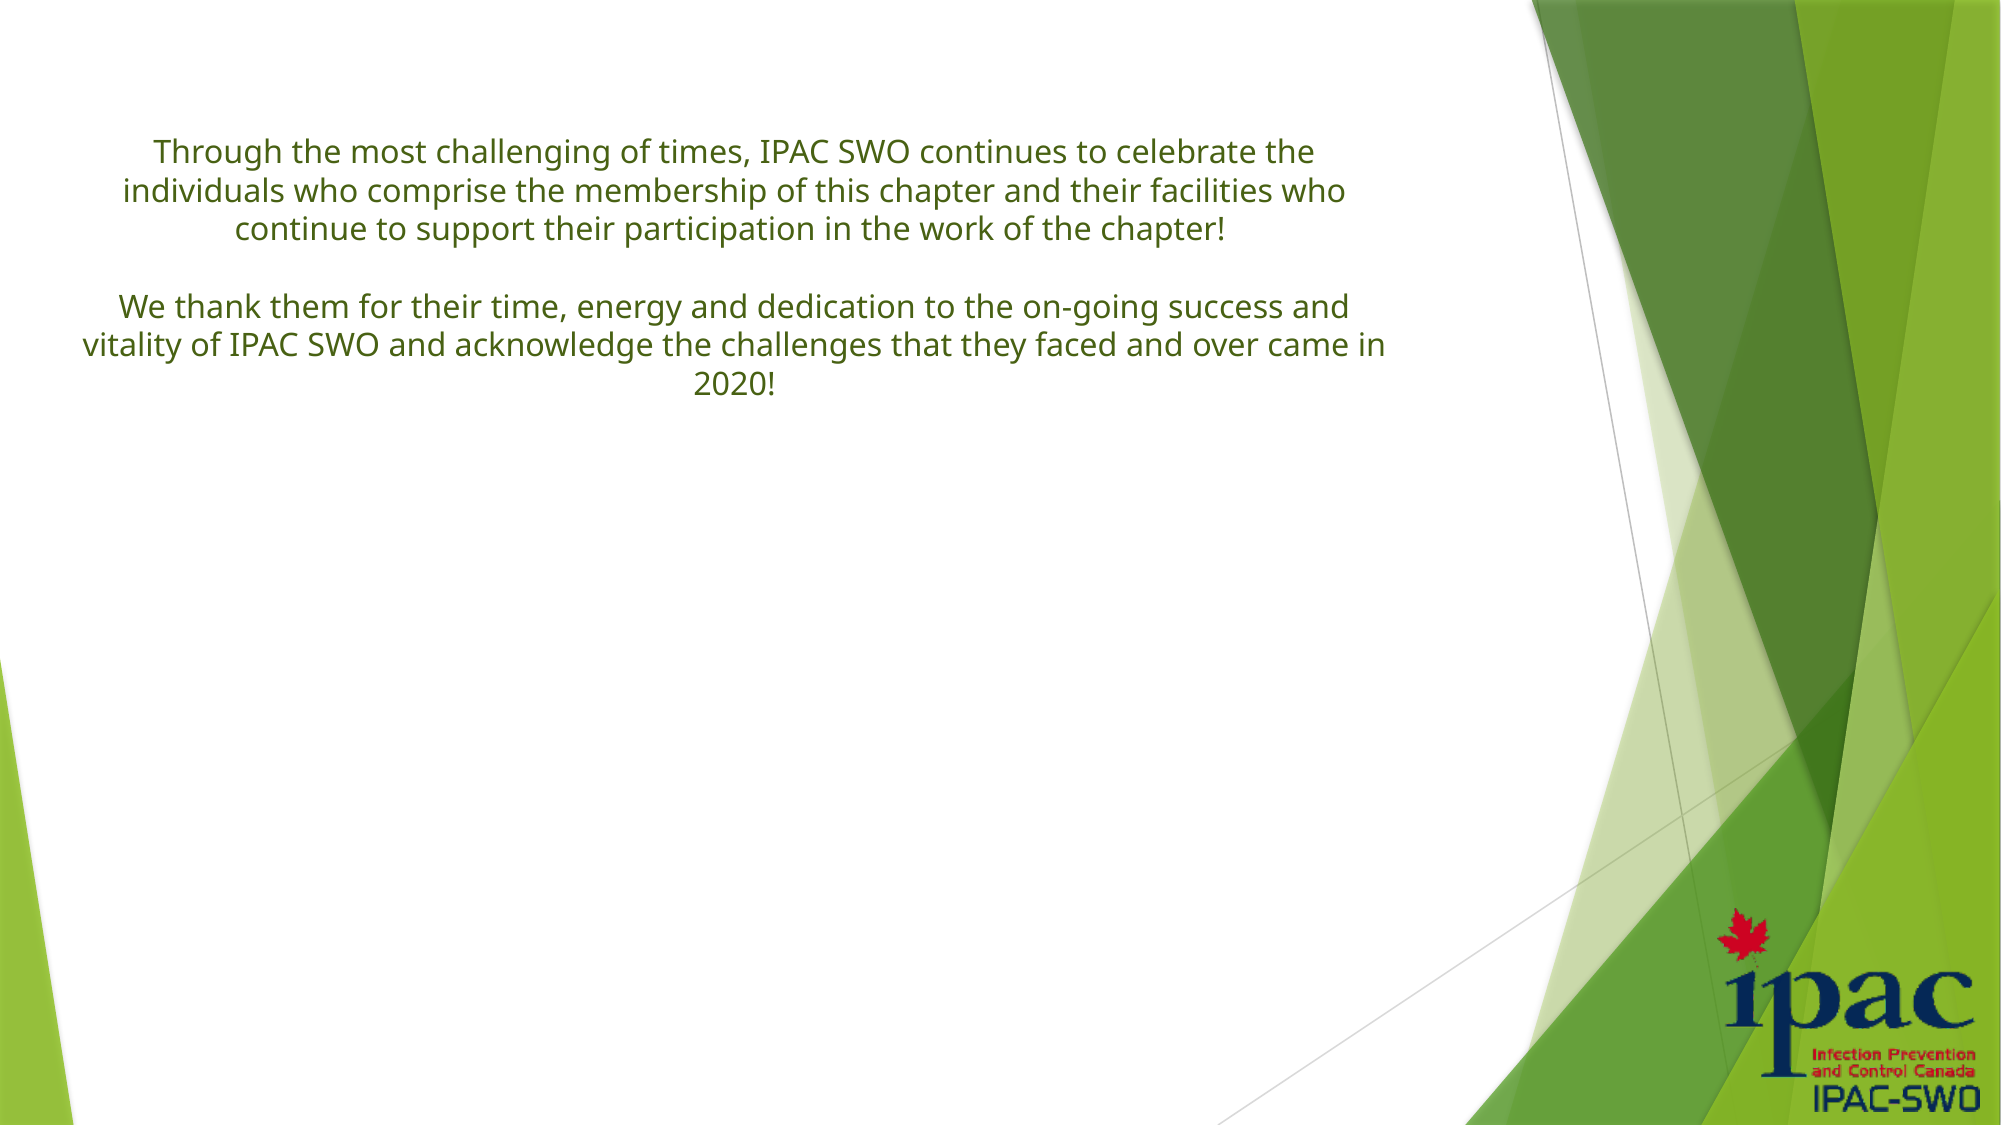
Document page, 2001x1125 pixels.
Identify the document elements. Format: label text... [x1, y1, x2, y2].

title Through the most challenging of times, IPAC SWO continues to celebrate the individuals who comprise the membership of this chapter and their facilities who continue to support their participation in the work of the chapter! We thank them for their time, energy and dedication to the on-going success and vitality of IPAC SWO and acknowledge the challenges that they faced and over came in 2020! [61, 123, 1409, 412]
picture [1716, 908, 1980, 1112]
